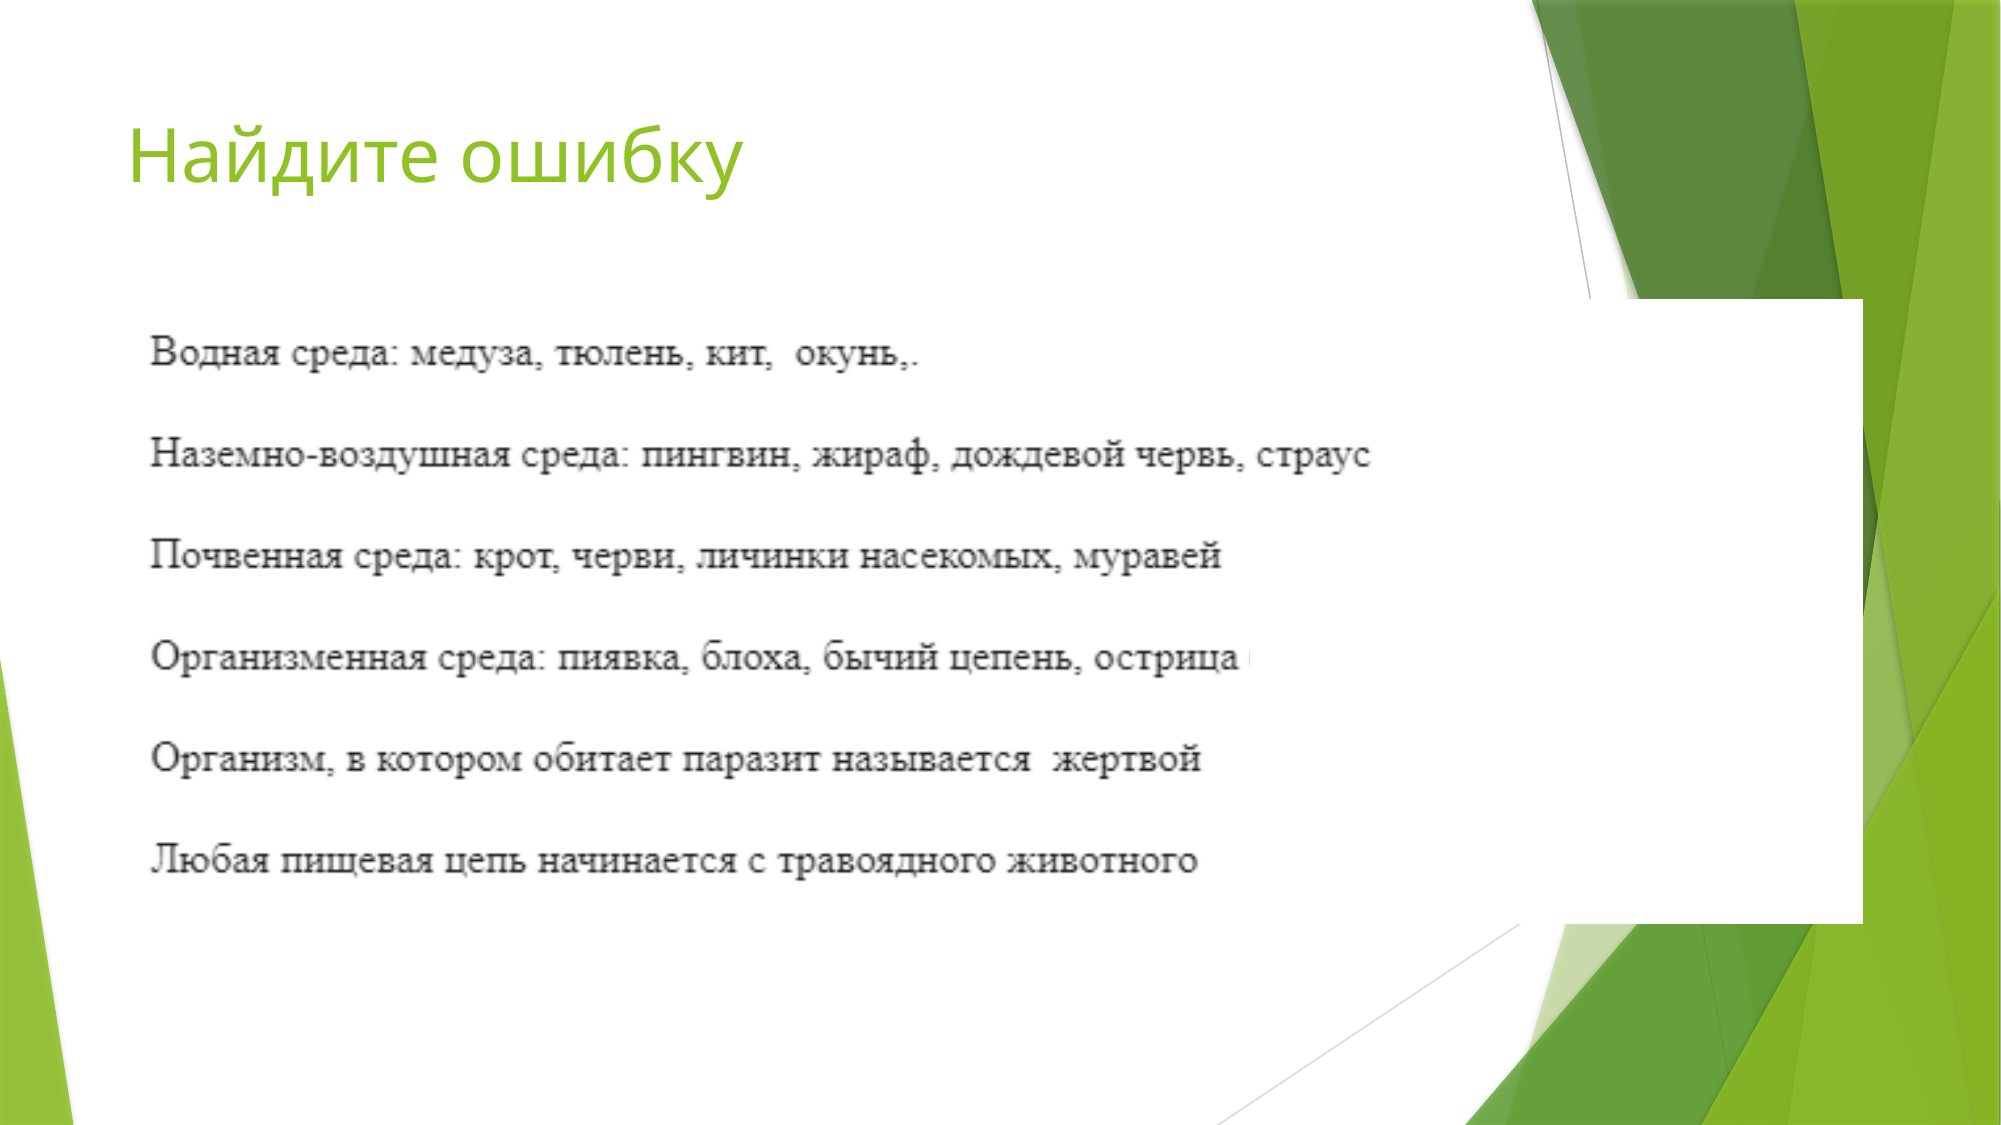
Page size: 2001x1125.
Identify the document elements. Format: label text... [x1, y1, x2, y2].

title Найдите ошибку [111, 99, 1522, 317]
picture [136, 298, 1863, 925]
